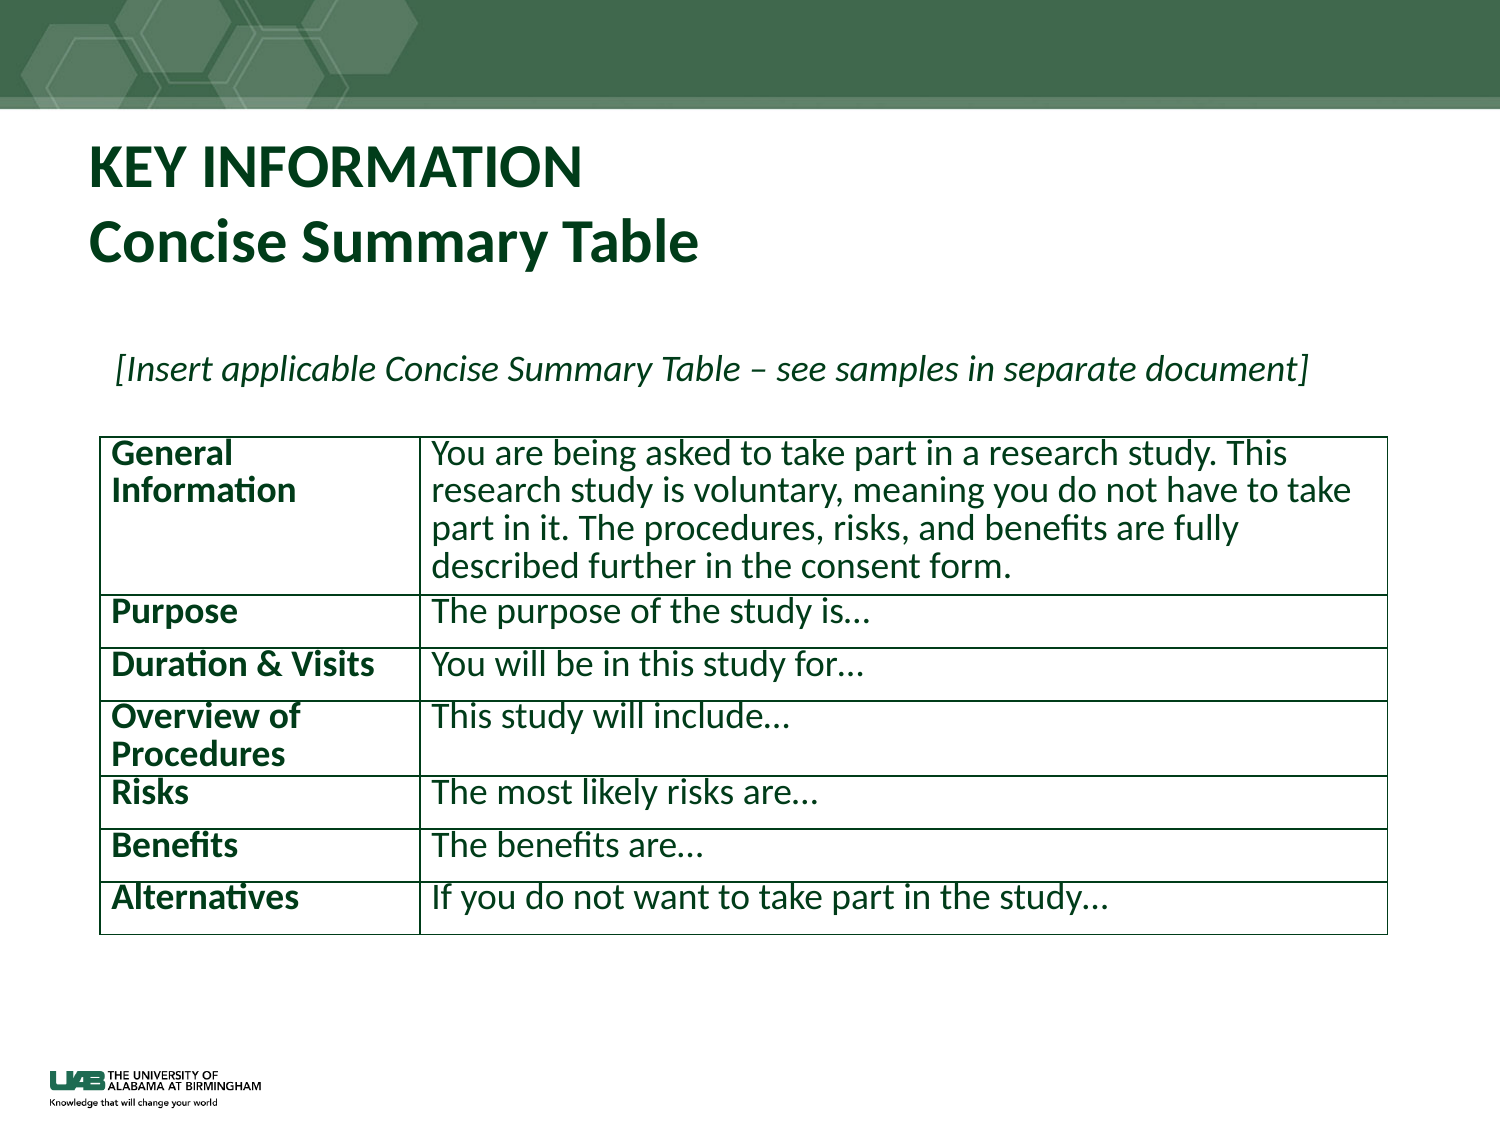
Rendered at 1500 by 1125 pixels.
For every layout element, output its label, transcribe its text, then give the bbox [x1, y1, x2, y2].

table_cell Risks [101, 777, 419, 828]
table_cell The most likely risks are… [421, 777, 1387, 828]
table_cell This study will include… [421, 702, 1387, 775]
table_header You are being asked to take part in a research study. This research study is voluntary, meaning you do not have to take part in it. The procedures, risks, and benefits are fully described further in the consent form. [421, 442, 1387, 594]
table_cell The benefits are… [421, 830, 1387, 881]
table_cell Purpose [101, 596, 419, 647]
table_cell Overview of Procedures [101, 702, 419, 775]
table_cell Duration & Visits [101, 649, 419, 700]
table_cell Benefits [101, 830, 419, 881]
text_box [Insert applicable Concise Summary Table – see samples in separate document] [99, 336, 1388, 442]
table_cell If you do not want to take part in the study… [421, 883, 1387, 934]
table_cell The purpose of the study is… [421, 596, 1387, 647]
table_cell Alternatives [101, 883, 419, 934]
title KEY INFORMATION Concise Summary Table [75, 117, 1425, 279]
table_cell You will be in this study for… [421, 649, 1387, 700]
table_header General Information [101, 442, 419, 594]
picture [0, 0, 1500, 1125]
